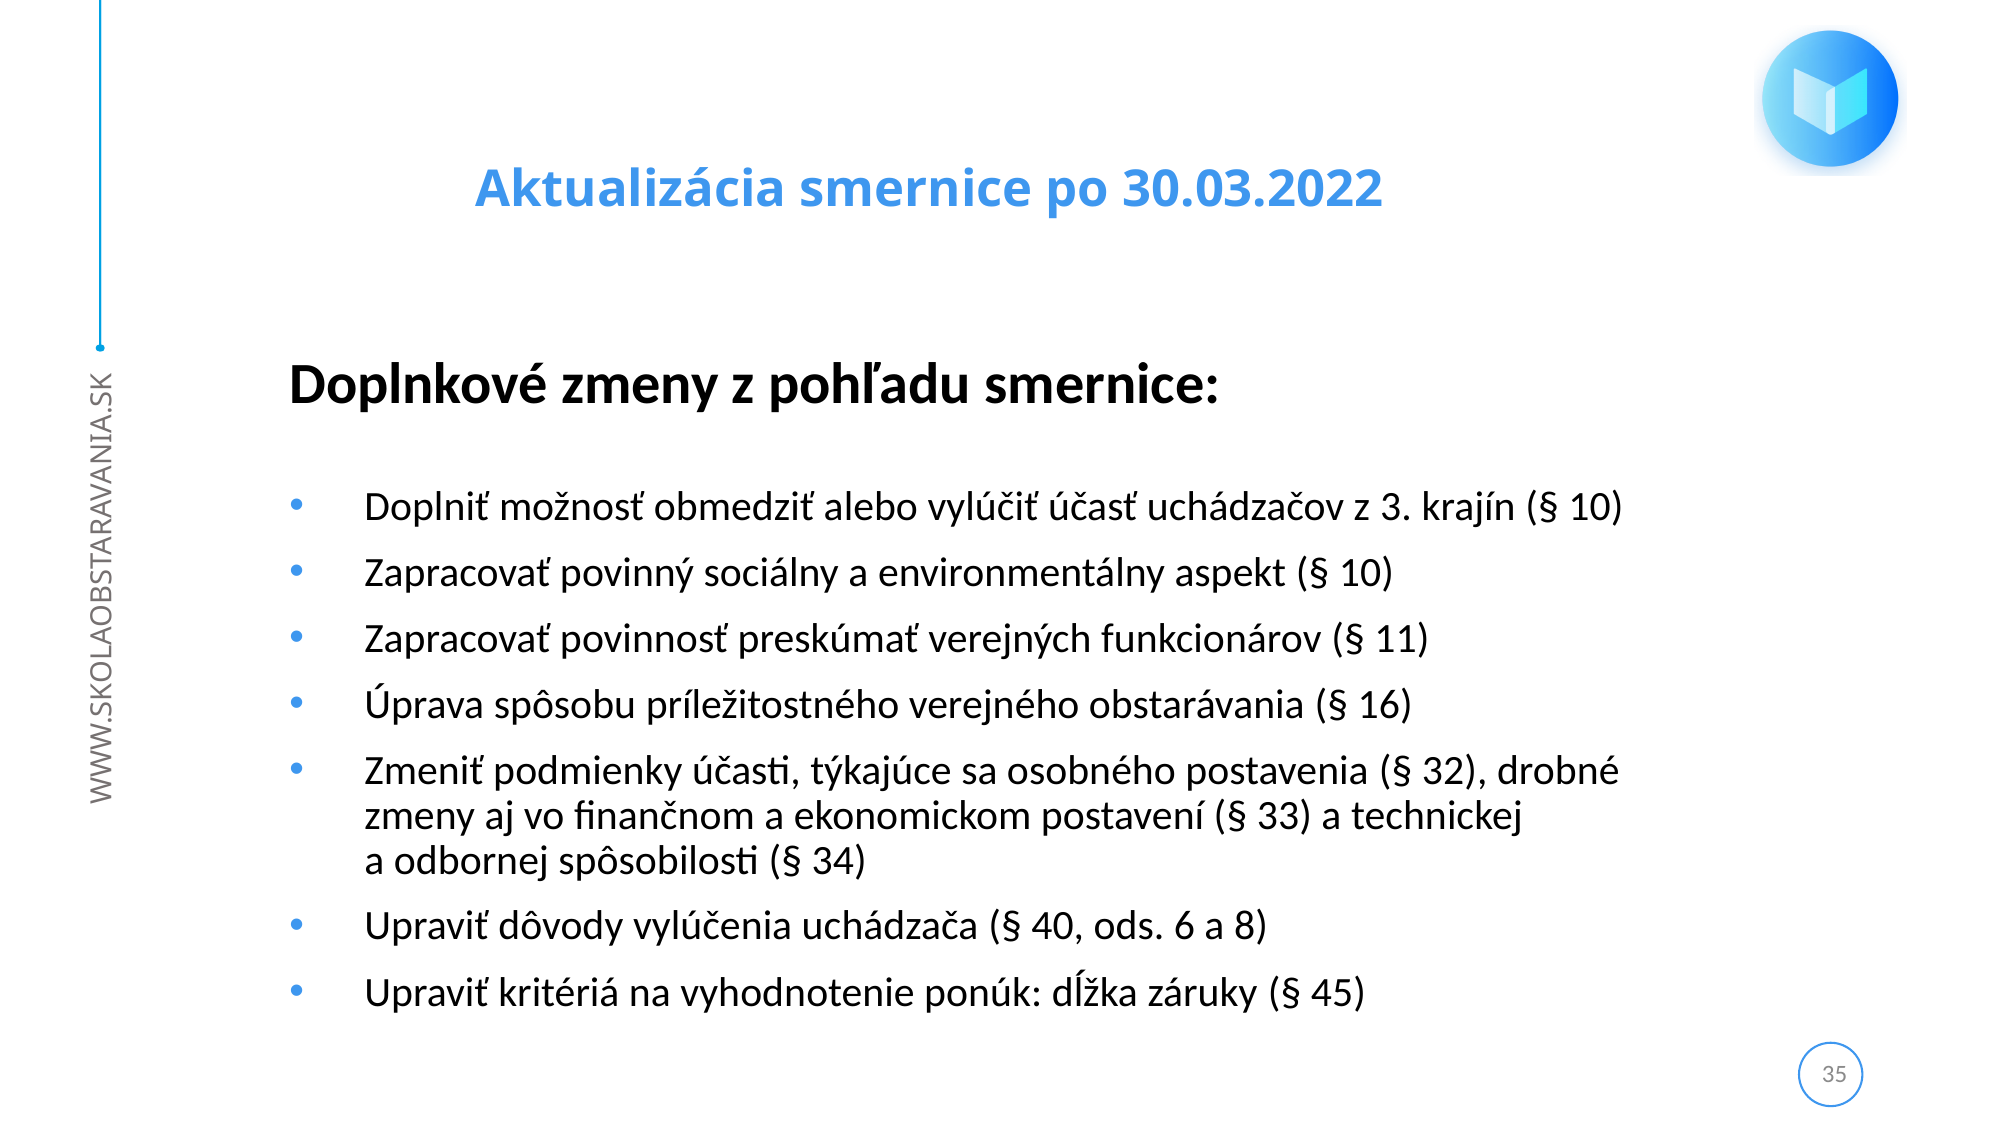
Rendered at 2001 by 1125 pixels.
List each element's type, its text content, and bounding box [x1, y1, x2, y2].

slide_number 35 [1412, 1042, 1863, 1103]
picture [1754, 25, 1907, 176]
title Aktualizácia smernice po 30.03.2022 [179, 100, 1680, 226]
text_box Doplnkové zmeny z pohľadu smernice: Doplniť možnosť obmedziť alebo vylúčiť účasť uchádzačov z 3. krajín (§ 10) Zapracovať povinný sociálny a environmentálny aspekt (§ 10) Zapracovať povinnosť preskúmať verejných funkcionárov (§ 11) Úprava spôsobu príležitostného verejného obstarávania (§ 16) Zmeniť podmienky účasti, týkajúce sa osobného postavenia (§ 32), drobné zmeny aj vo finančnom a ekonomickom postavení (§ 33) a technickej a odbornej spôsobilosti (§ 34) Upraviť dôvody vylúčenia uchádzača (§ 40, ods. 6 a 8) Upraviť kritériá na vyhodnotenie ponúk: dĺžka záruky (§ 45) [274, 284, 1726, 1075]
text_box [1817, 1103, 1845, 1107]
text_box www.skolaobstaravania.sk [74, 305, 125, 820]
